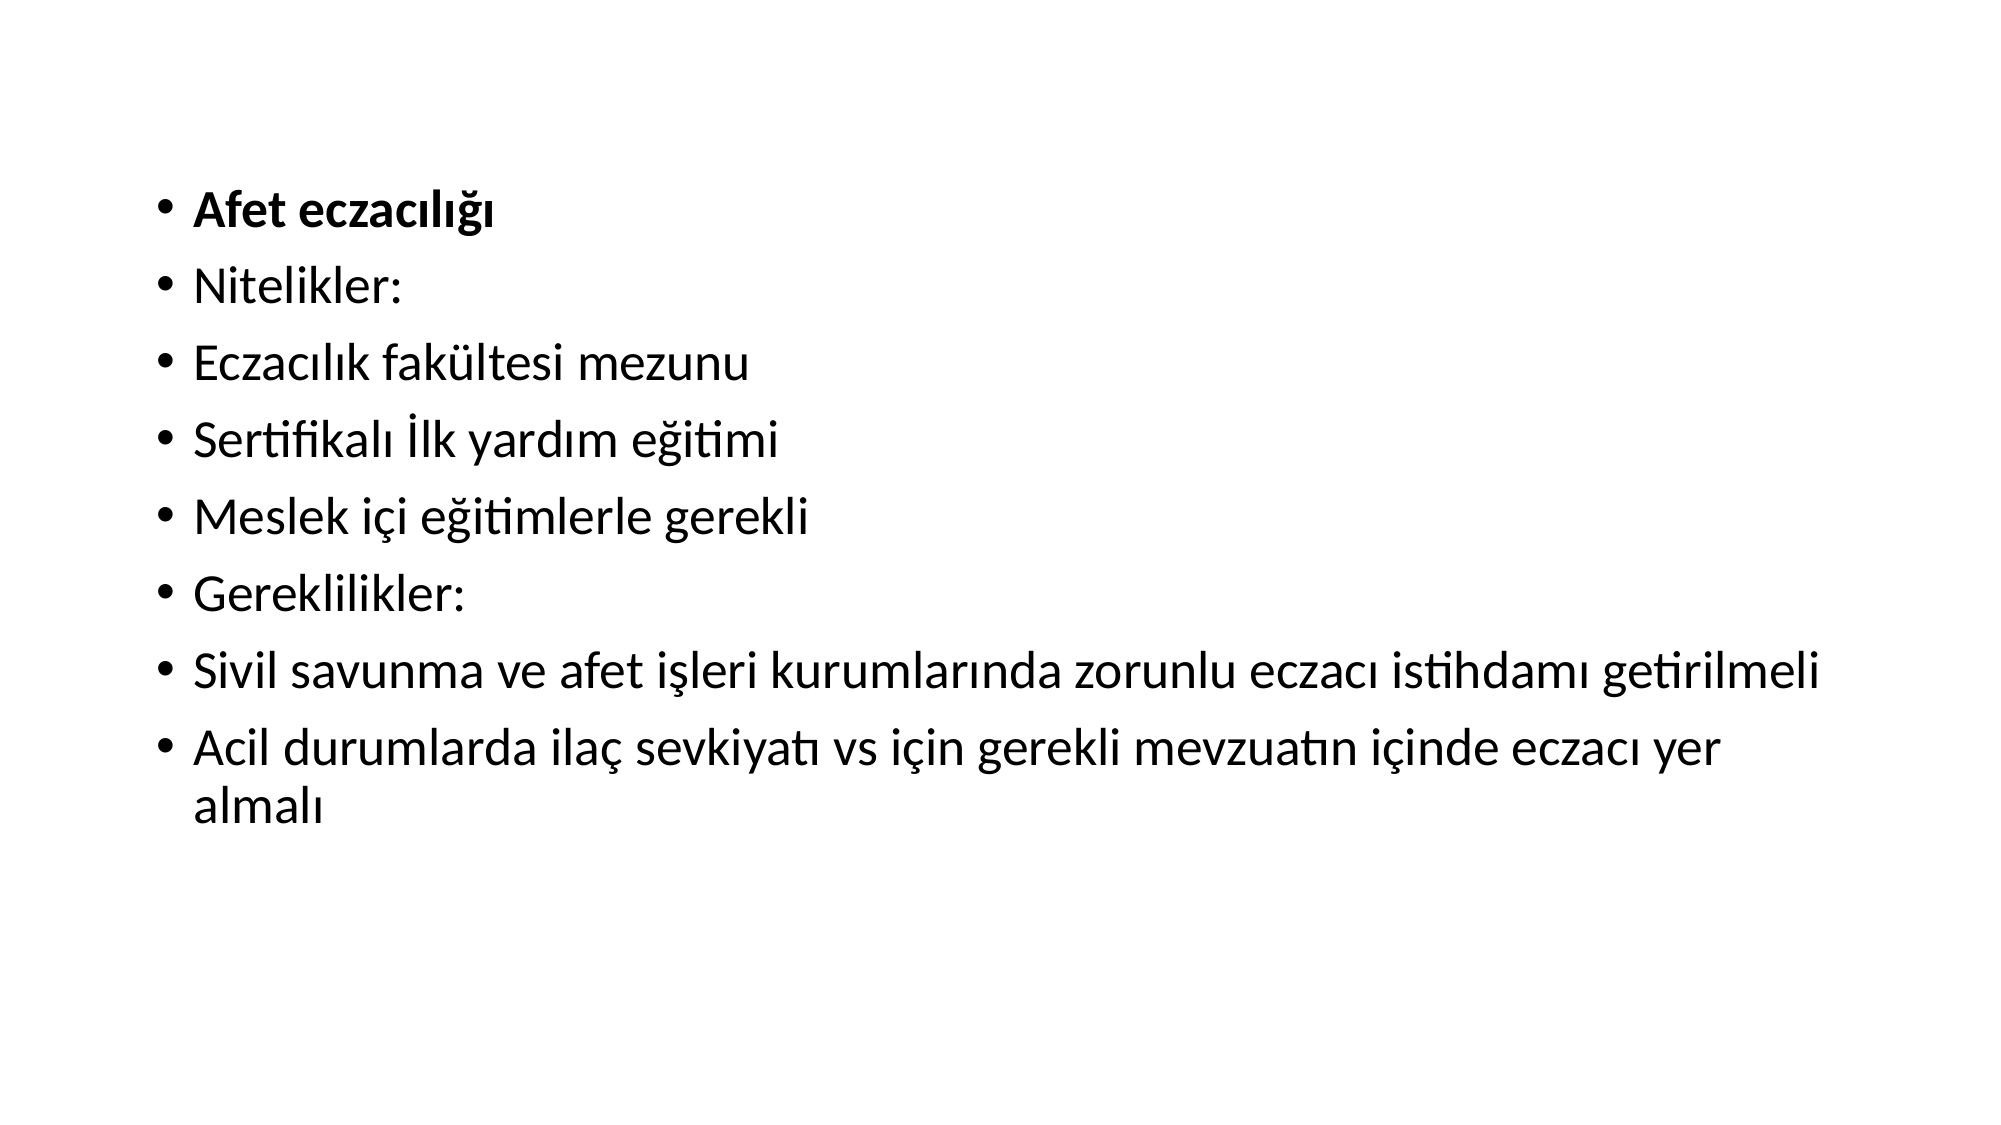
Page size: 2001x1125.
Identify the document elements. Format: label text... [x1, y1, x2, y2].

list Afet eczacılığı Nitelikler: Eczacılık fakültesi mezunu Sertifikalı İlk yardım eğitimi Meslek içi eğitimlerle gerekli Gereklilikler: Sivil savunma ve afet işleri kurumlarında zorunlu eczacı istihdamı getirilmeli Acil durumlarda ilaç sevkiyatı vs için gerekli mevzuatın içinde eczacı yer almalı [141, 173, 1867, 888]
